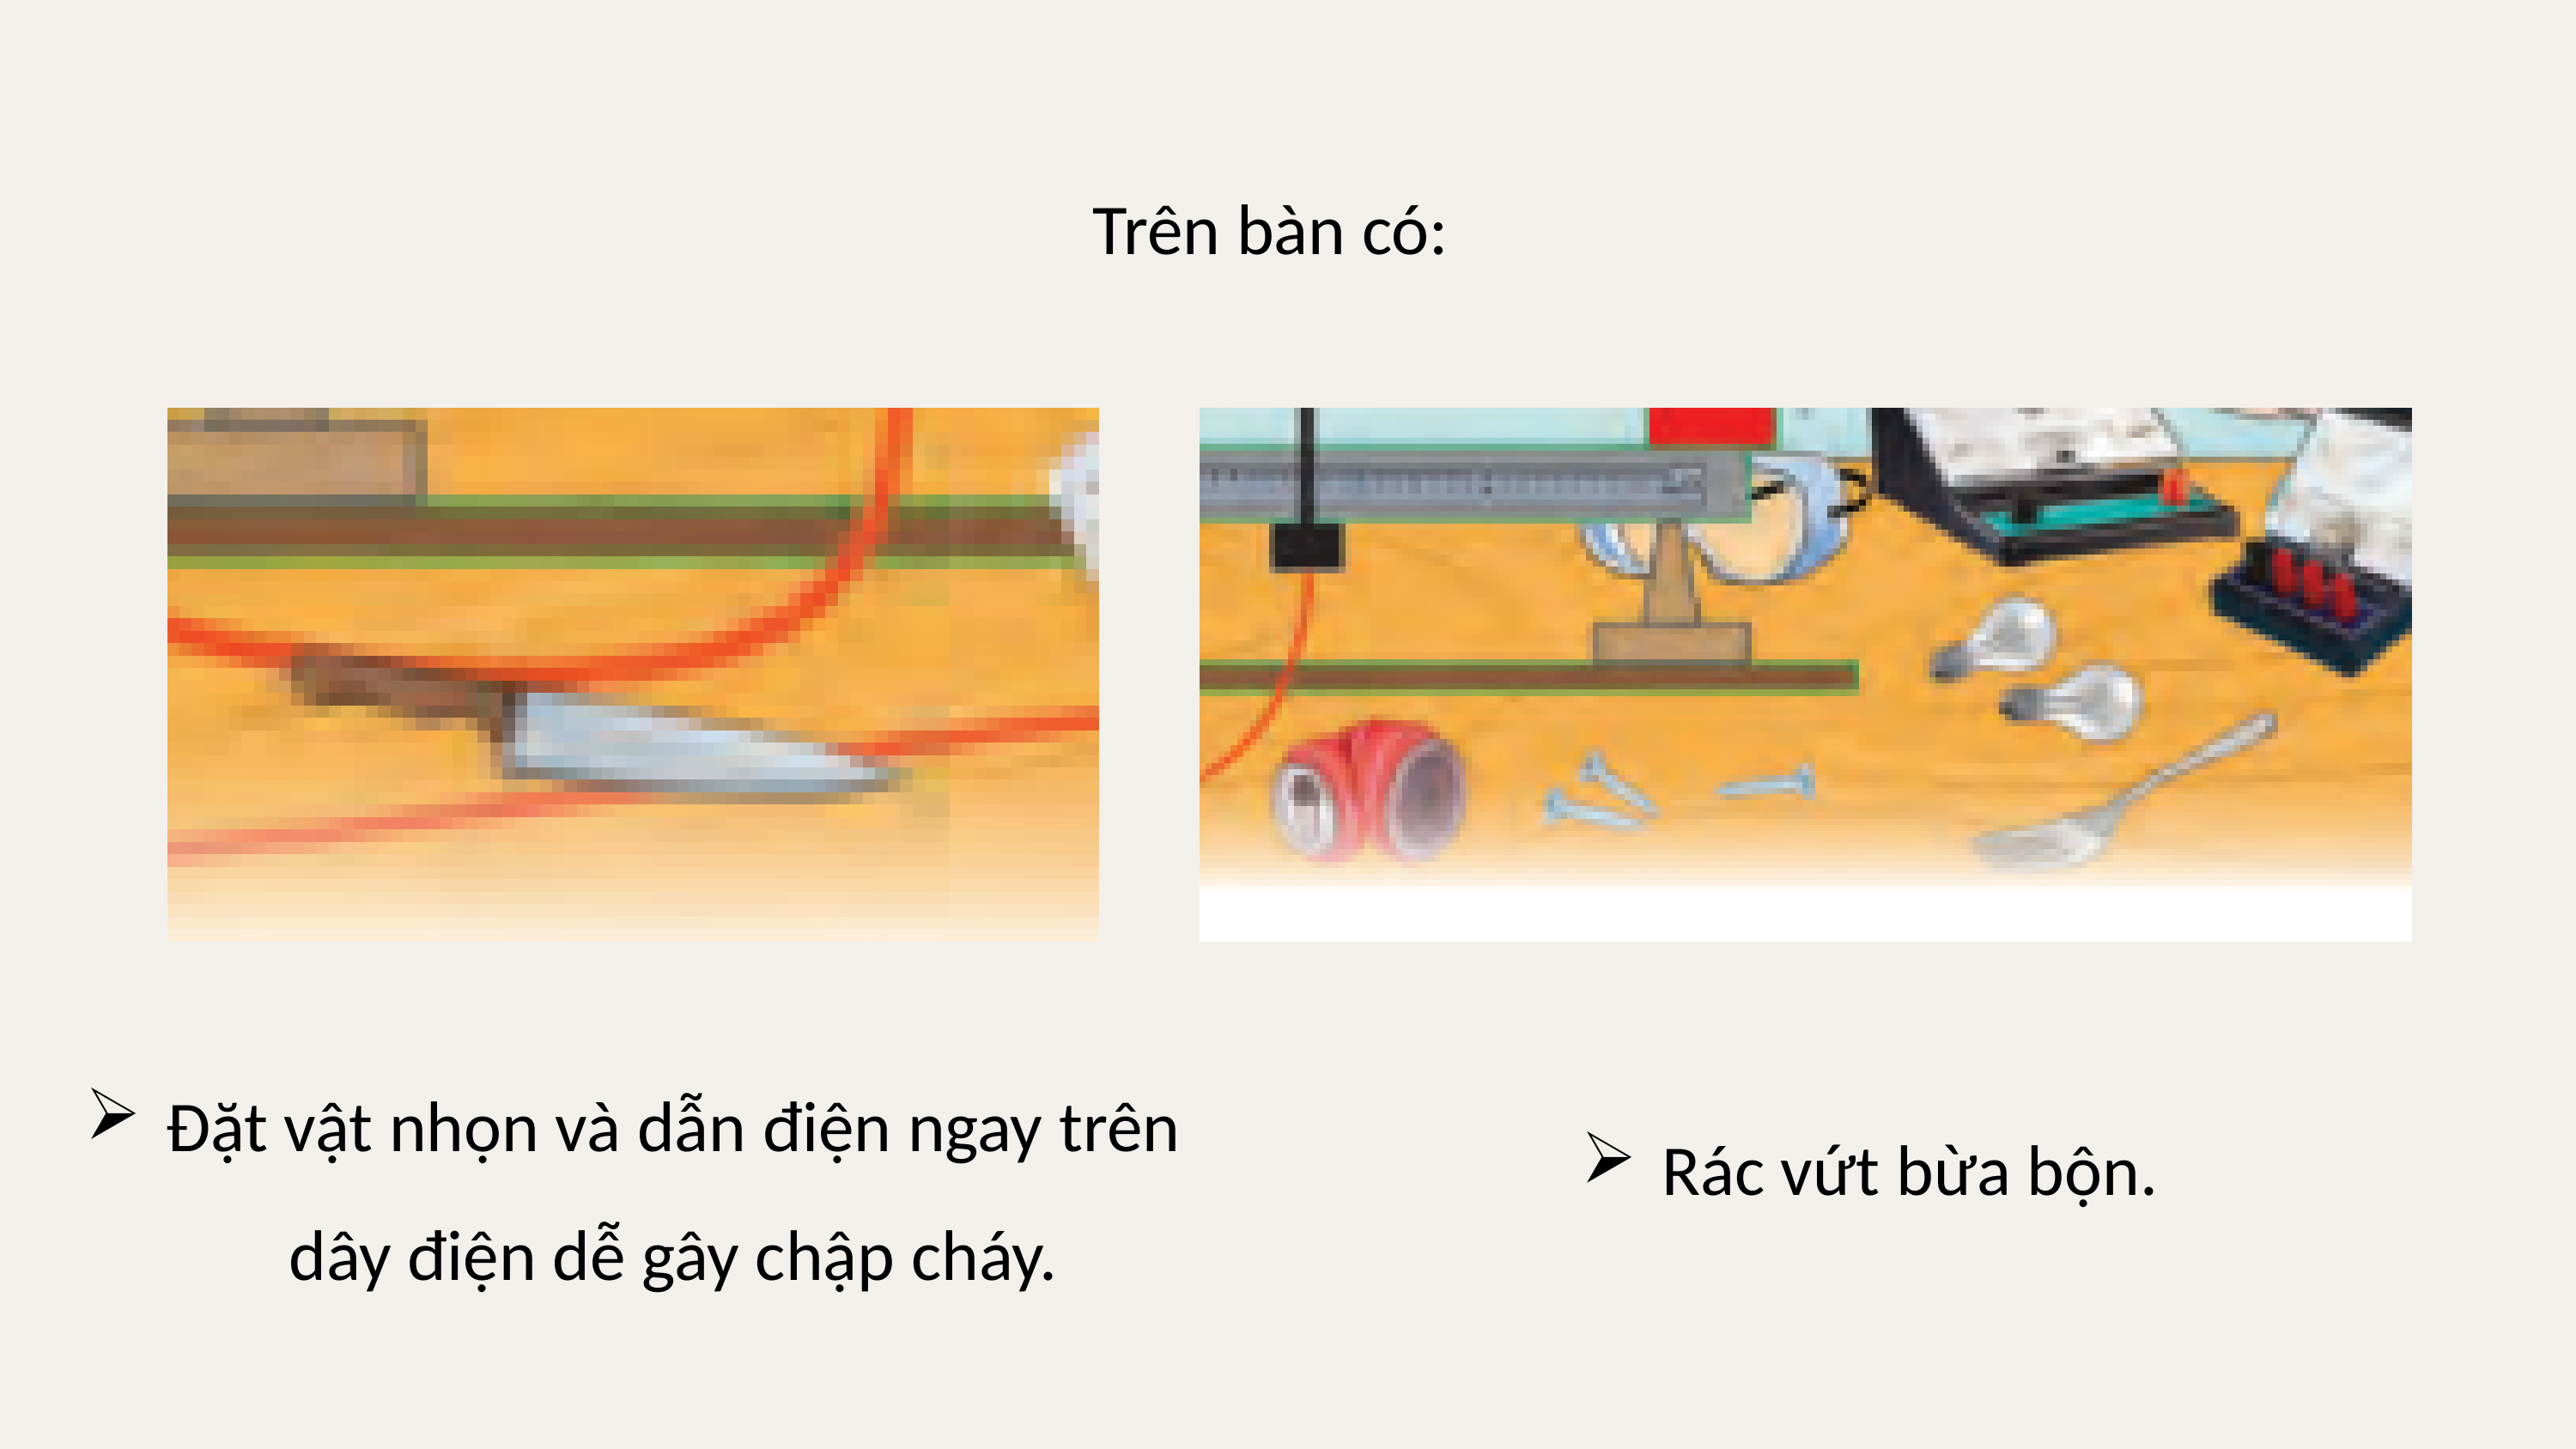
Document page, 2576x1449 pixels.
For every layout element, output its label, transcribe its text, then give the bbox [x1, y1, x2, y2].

text_box Trên bàn có: [1075, 133, 1466, 276]
text_box Đặt vật nhọn và dẫn điện ngay trên dây điện dễ gây chập cháy. [64, 1030, 1202, 1301]
picture [167, 408, 1099, 942]
picture [1199, 408, 2412, 942]
text_box Rác vứt bừa bộn. [1568, 1117, 2172, 1216]
